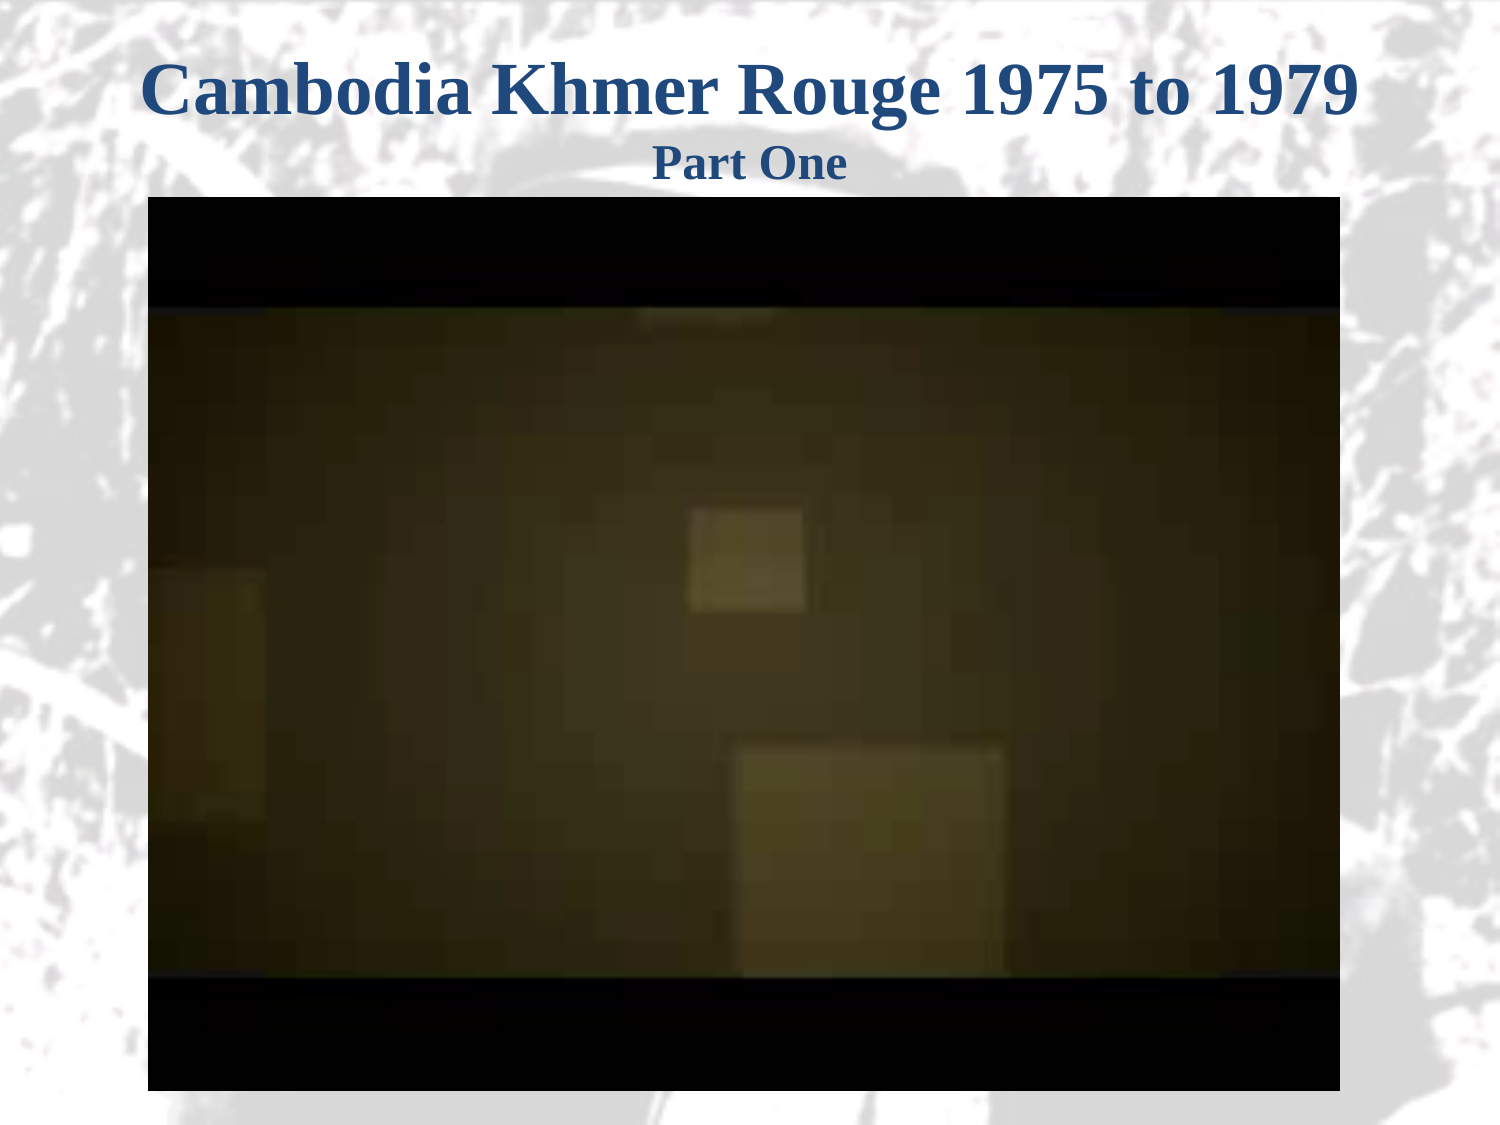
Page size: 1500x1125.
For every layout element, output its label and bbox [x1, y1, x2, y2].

text_box [147, 196, 1341, 1092]
picture [0, 0, 1500, 1125]
